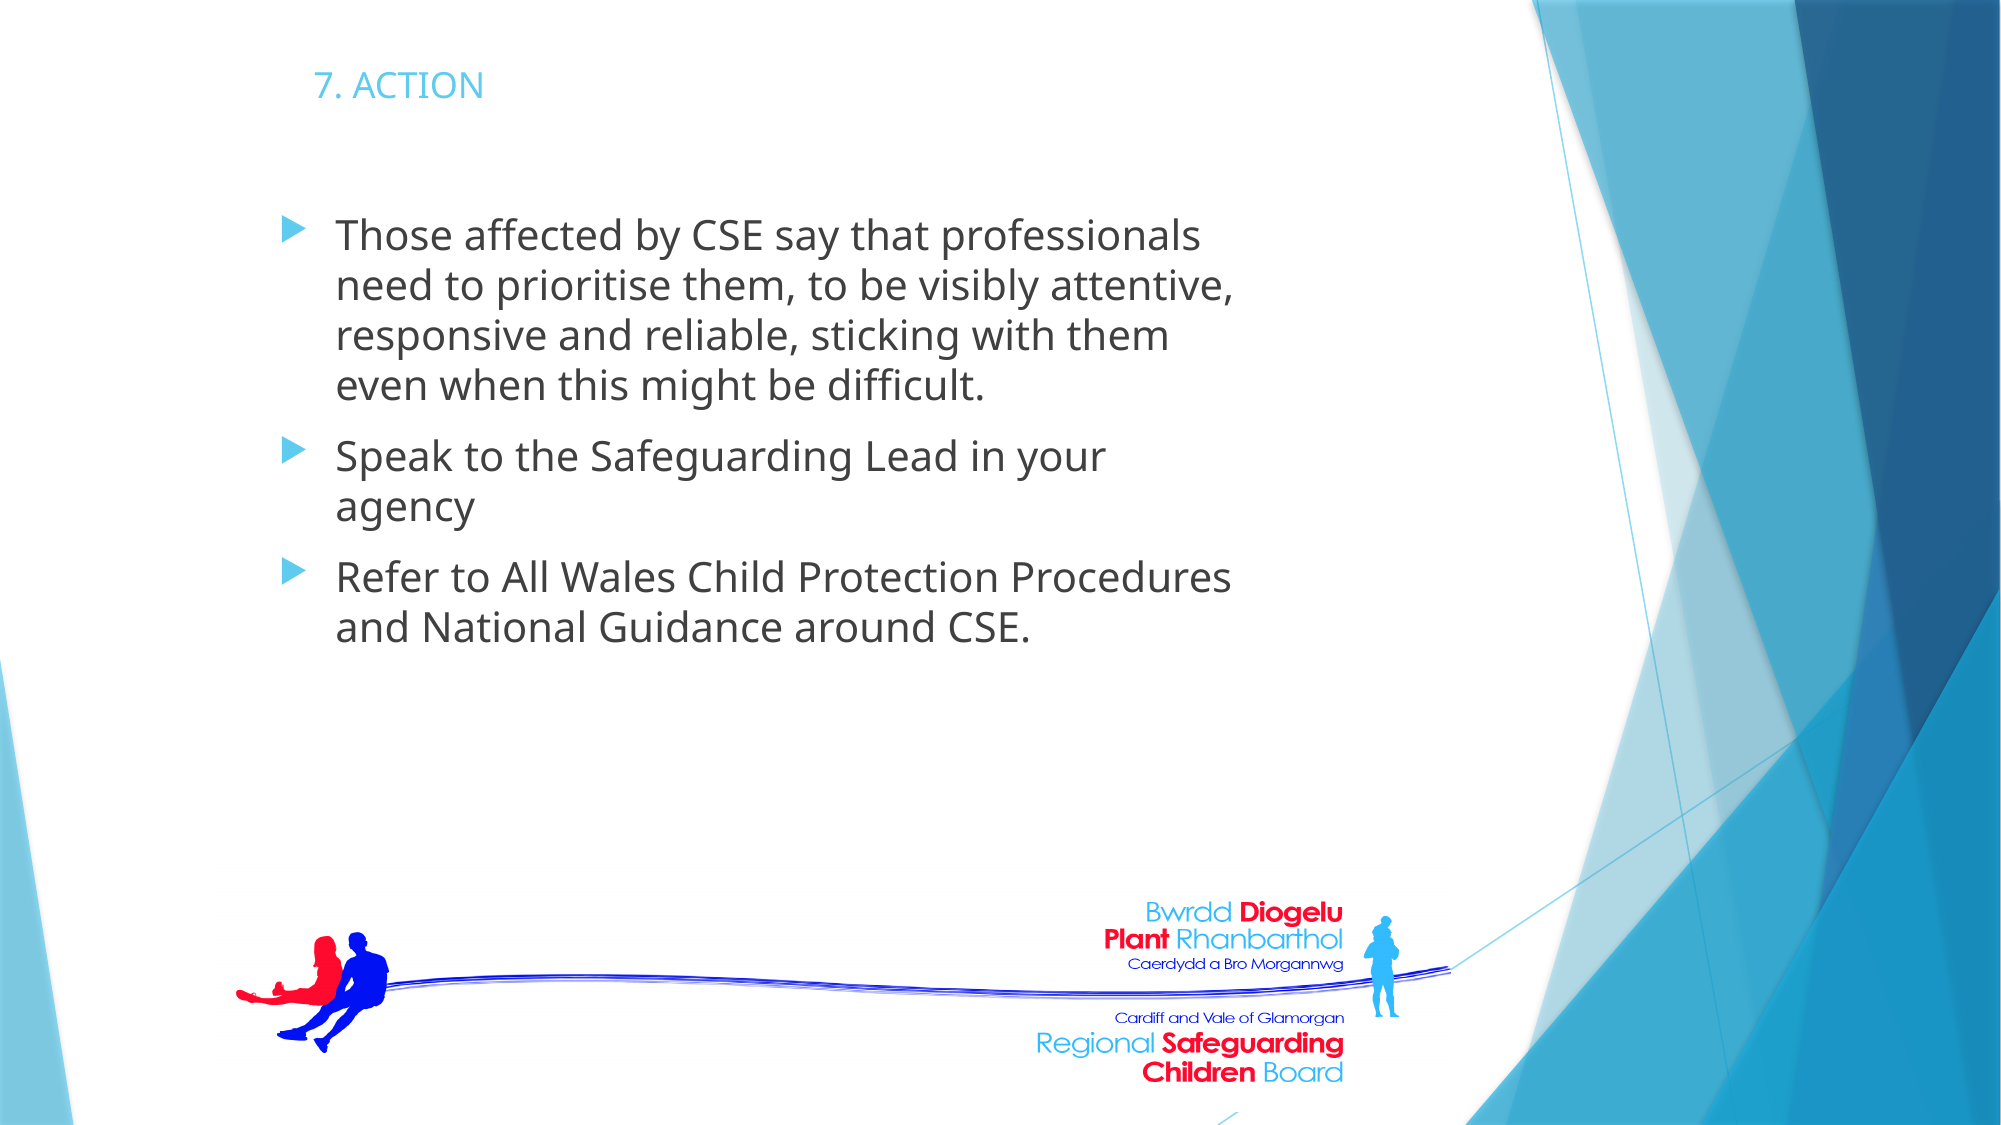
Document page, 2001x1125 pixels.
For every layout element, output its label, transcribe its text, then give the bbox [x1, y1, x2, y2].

picture [210, 854, 1452, 1113]
title 7. ACTION [298, 55, 1761, 201]
list Those affected by CSE say that professionals need to prioritise them, to be visibly attentive, responsive and reliable, sticking with them even when this might be difficult. Speak to the Safeguarding Lead in your agency Refer to All Wales Child Protection Procedures and National Guidance around CSE. [264, 200, 1254, 785]
